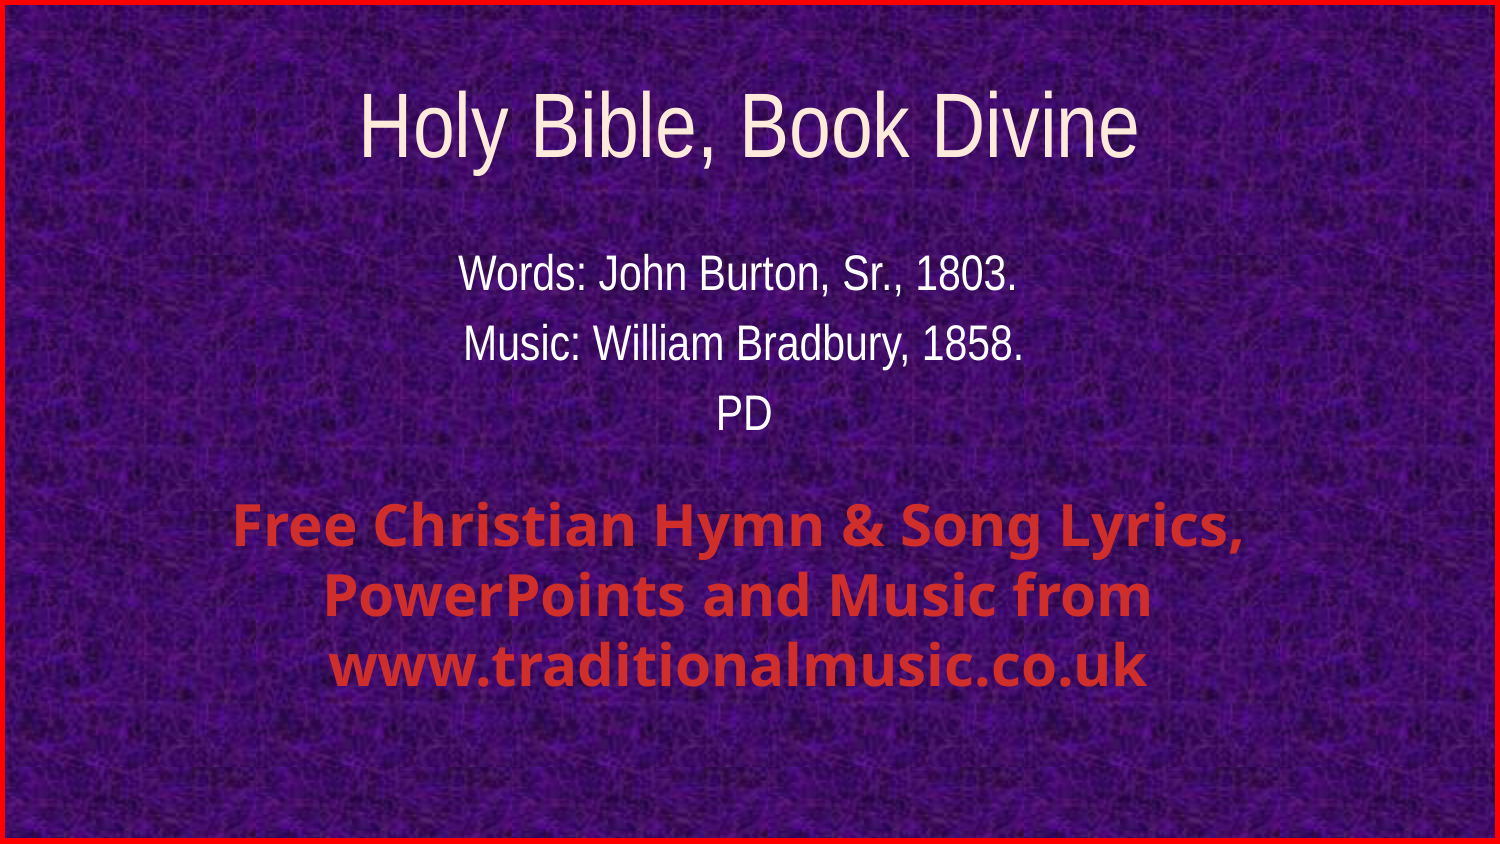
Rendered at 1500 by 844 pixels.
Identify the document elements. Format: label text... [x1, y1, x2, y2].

picture [5, 5, 1495, 838]
title Holy Bible, Book Divine [41, 43, 1459, 198]
subtitle Words: John Burton, Sr., 1803. Music: William Bradbury, 1858. PD [41, 232, 1447, 458]
